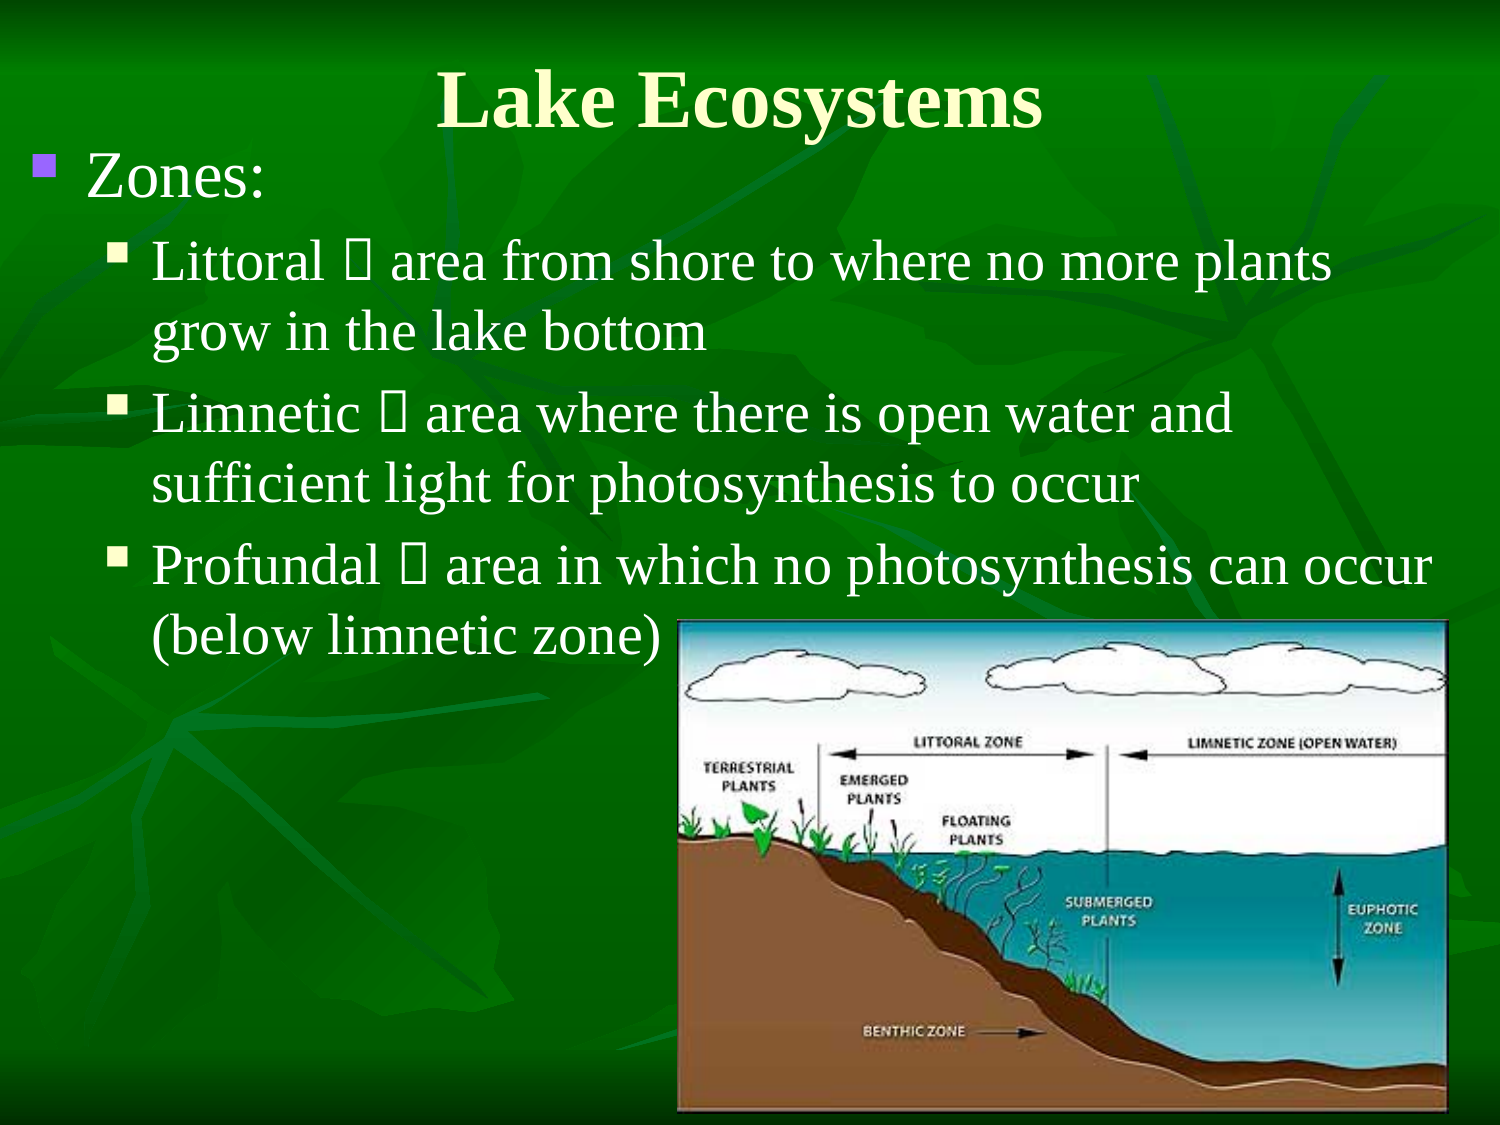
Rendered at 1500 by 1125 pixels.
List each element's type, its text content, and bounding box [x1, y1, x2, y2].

picture [677, 619, 1450, 1114]
list Zones: Littoral  area from shore to where no more plants grow in the lake bottom Limnetic  area where there is open water and sufficient light for photosynthesis to occur Profundal  area in which no photosynthesis can occur (below limnetic zone) [14, 123, 1483, 953]
title Lake Ecosystems [65, 0, 1416, 123]
